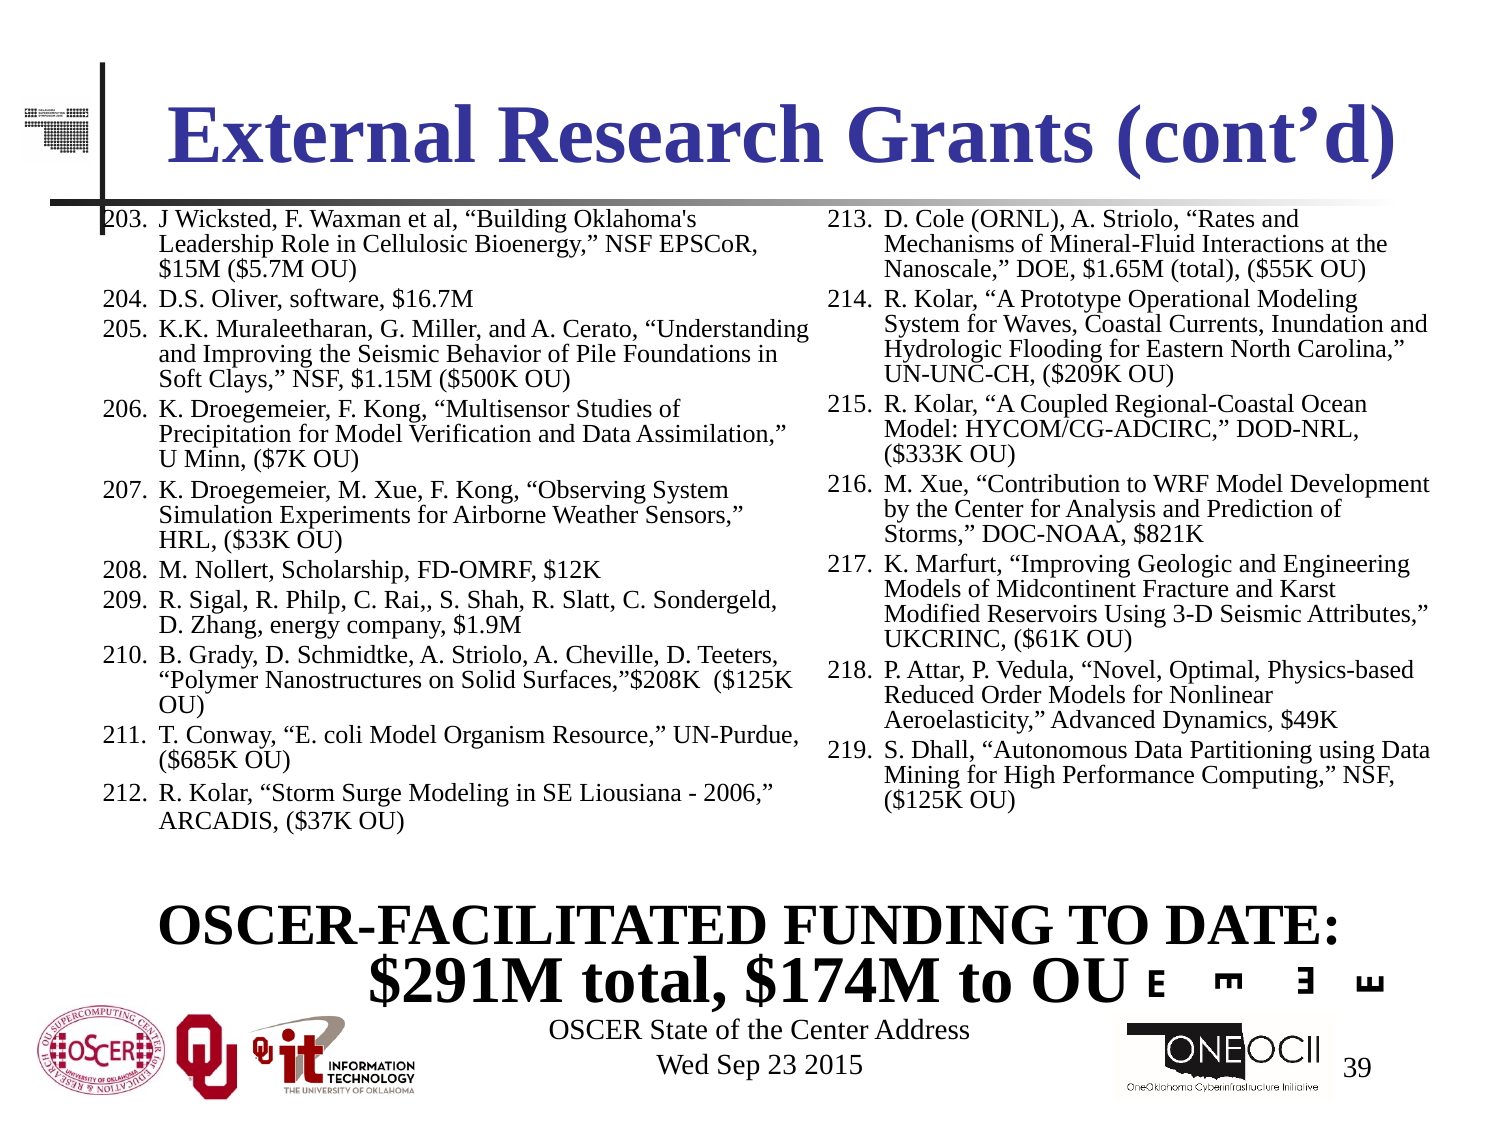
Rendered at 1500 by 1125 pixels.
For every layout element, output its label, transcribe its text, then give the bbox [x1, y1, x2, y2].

text_box OSCER-FACILITATED FUNDING TO DATE: $291M total, $174M to OU [74, 886, 1425, 1018]
picture [22, 96, 91, 165]
list D. Cole (ORNL), A. Striolo, “Rates and Mechanisms of Mineral-Fluid Interactions at the Nanoscale,” DOE, $1.65M (total), ($55K OU) R. Kolar, “A Prototype Operational Modeling System for Waves, Coastal Currents, Inundation and Hydrologic Flooding for Eastern North Carolina,” UN-UNC-CH, ($209K OU) R. Kolar, “A Coupled Regional-Coastal Ocean Model: HYCOM/CG-ADCIRC,” DOD-NRL, ($333K OU) M. Xue, “Contribution to WRF Model Development by the Center for Analysis and Prediction of Storms,” DOC-NOAA, $821K K. Marfurt, “Improving Geologic and Engineering Models of Midcontinent Fracture and Karst Modified Reservoirs Using 3-D Seismic Attributes,” UKCRINC, ($61K OU) P. Attar, P. Vedula, “Novel, Optimal, Physics-based Reduced Order Models for Nonlinear Aeroelasticity,” Advanced Dynamics, $49K S. Dhall, “Autonomous Data Partitioning using Data Mining for High Performance Computing,” NSF, ($125K OU) [812, 199, 1451, 901]
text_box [1124, 949, 1399, 1017]
picture [37, 1005, 165, 1095]
slide_number 39 [1174, 1026, 1388, 1091]
picture [1112, 1050, 1336, 1102]
list J Wicksted, F. Waxman et al, “Building Oklahoma's Leadership Role in Cellulosic Bioenergy,” NSF EPSCoR, $15M ($5.7M OU) D.S. Oliver, software, $16.7M K.K. Muraleetharan, G. Miller, and A. Cerato, “Understanding and Improving the Seismic Behavior of Pile Foundations in Soft Clays,” NSF, $1.15M ($500K OU) K. Droegemeier, F. Kong, “Multisensor Studies of Precipitation for Model Verification and Data Assimilation,” U Minn, ($7K OU) K. Droegemeier, M. Xue, F. Kong, “Observing System Simulation Experiments for Airborne Weather Sensors,” HRL, ($33K OU) M. Nollert, Scholarship, FD-OMRF, $12K R. Sigal, R. Philp, C. Rai,, S. Shah, R. Slatt, C. Sondergeld, D. Zhang, energy company, $1.9M B. Grady, D. Schmidtke, A. Striolo, A. Cheville, D. Teeters, “Polymer Nanostructures on Solid Surfaces,”$208K ($125K OU) T. Conway, “E. coli Model Organism Resource,” UN-Purdue, ($685K OU) R. Kolar, “Storm Surge Modeling in SE Liousiana - 2006,” ARCADIS, ($37K OU) [87, 199, 812, 886]
footer OSCER State of the Center Address Wed Sep 23 2015 [431, 1050, 1088, 1088]
title External Research Grants (cont’d) [124, 74, 1442, 187]
picture [174, 1050, 425, 1104]
text_box [87, 1018, 1338, 1050]
